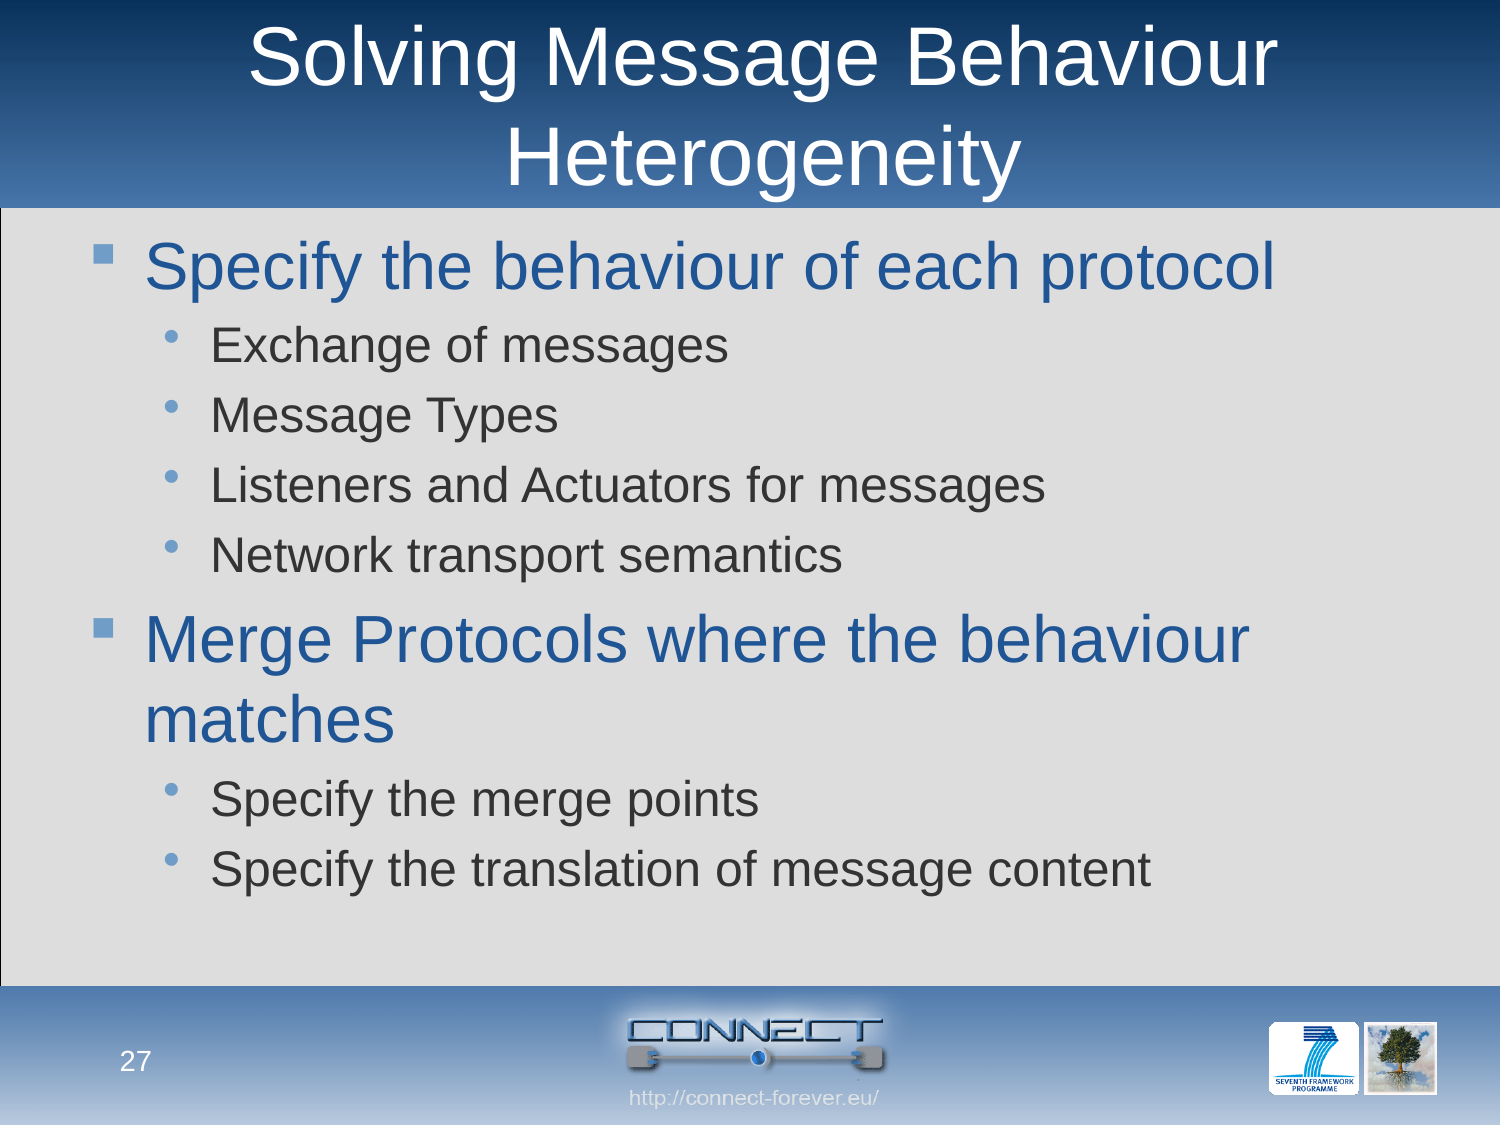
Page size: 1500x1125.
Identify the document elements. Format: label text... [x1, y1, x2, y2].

picture [0, 986, 1500, 1125]
slide_number 27 [88, 1034, 184, 1083]
list Specify the behaviour of each protocol Exchange of messages Message Types Listeners and Actuators for messages Network transport semantics Merge Protocols where the behaviour matches Specify the merge points Specify the translation of message content [72, 215, 1424, 948]
title Solving Message Behaviour Heterogeneity [88, 8, 1439, 197]
picture [0, 0, 1500, 208]
